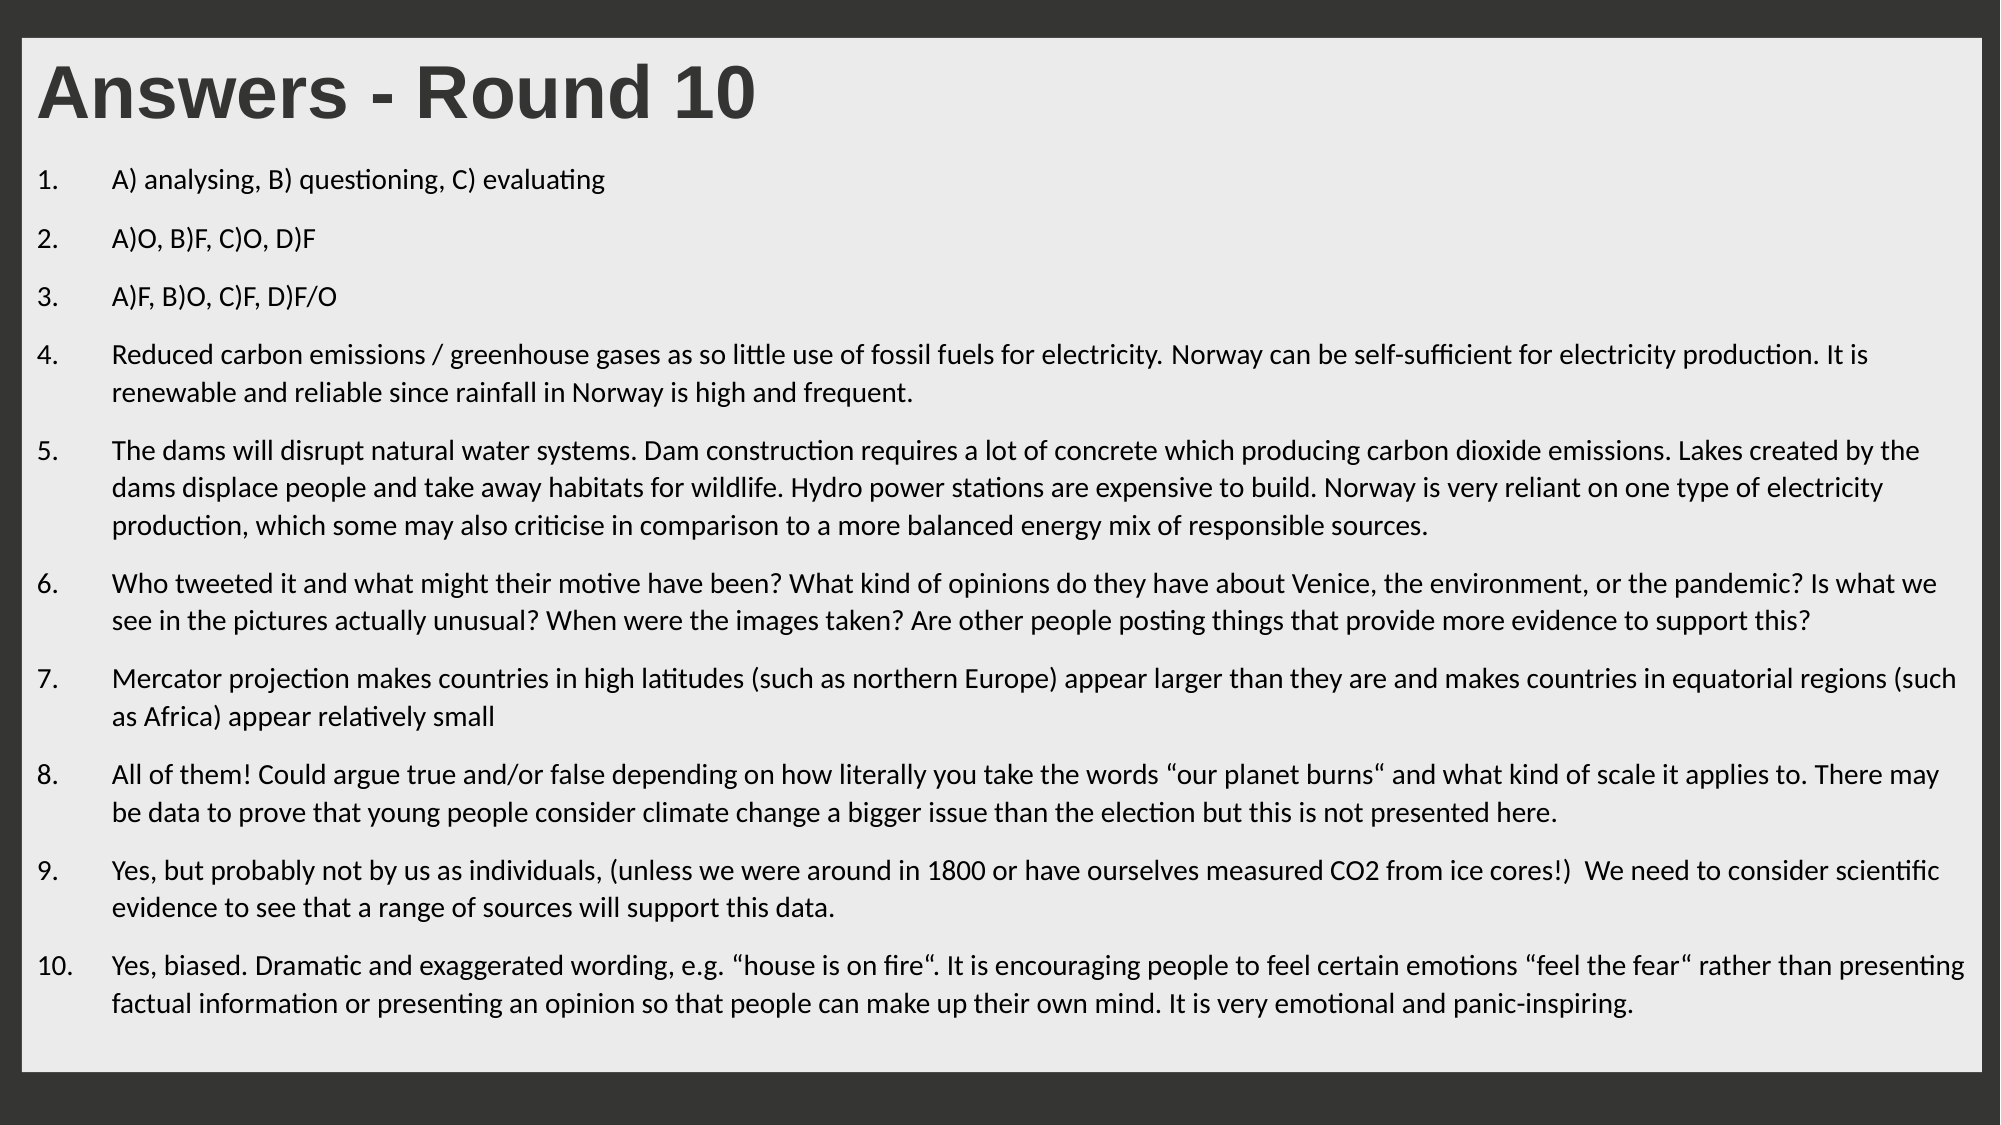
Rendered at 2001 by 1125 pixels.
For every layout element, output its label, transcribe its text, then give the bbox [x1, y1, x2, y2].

list A) analysing, B) questioning, C) evaluating A)O, B)F, C)O, D)F A)F, B)O, C)F, D)F/O Reduced carbon emissions / greenhouse gases as so little use of fossil fuels for electricity. Norway can be self-sufficient for electricity production. It is renewable and reliable since rainfall in Norway is high and frequent. The dams will disrupt natural water systems. Dam construction requires a lot of concrete which producing carbon dioxide emissions. Lakes created by the dams displace people and take away habitats for wildlife. Hydro power stations are expensive to build. Norway is very reliant on one type of electricity production, which some may also criticise in comparison to a more balanced energy mix of responsible sources. Who tweeted it and what might their motive have been? What kind of opinions do they have about Venice, the environment, or the pandemic? Is what we see in the pictures actually unusual? When were the images taken? Are other people posting things that provide more evidence to support this? Mercator projection makes countries in high latitudes (such as northern Europe) appear larger than they are and makes countries in equatorial regions (such as Africa) appear relatively small All of them! Could argue true and/or false depending on how literally you take the words “our planet burns“ and what kind of scale it applies to. There may be data to prove that young people consider climate change a bigger issue than the election but this is not presented here. Yes, but probably not by us as individuals, (unless we were around in 1800 or have ourselves measured CO2 from ice cores!) We need to consider scientific evidence to see that a range of sources will support this data. Yes, biased. Dramatic and exaggerated wording, e.g. “house is on fire“. It is encouraging people to feel certain emotions “feel the fear“ rather than presenting factual information or presenting an opinion so that people can make up their own mind. It is very emotional and panic-inspiring. [21, 151, 1982, 1002]
title Answers - Round 10 [21, 37, 1747, 152]
text_box [21, 37, 1983, 1073]
